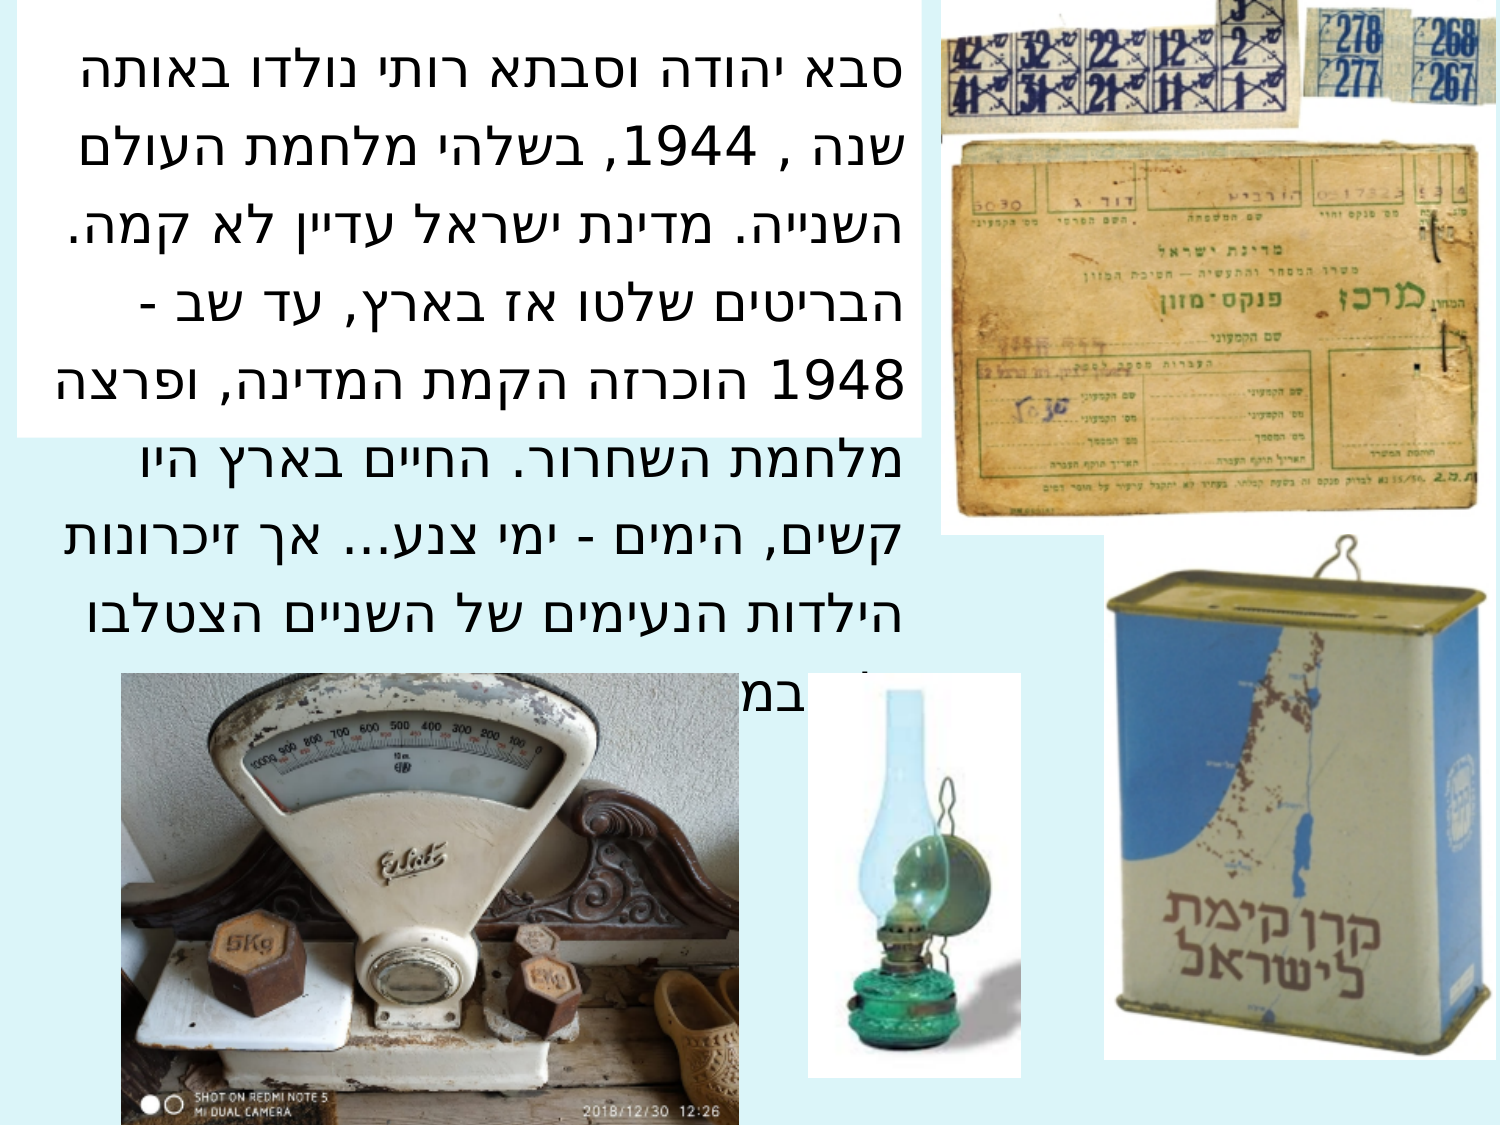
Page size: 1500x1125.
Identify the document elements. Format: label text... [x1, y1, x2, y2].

picture [808, 673, 1021, 1078]
subtitle סבא יהודה וסבתא רותי נולדו באותה שנה , 1944, בשלהי מלחמת העולם השנייה. מדינת ישראל עדיין לא קמה. הבריטים שלטו אז בארץ, עד שב -1948 הוכרזה הקמת המדינה, ופרצה מלחמת השחרור. החיים בארץ היו קשים, הימים - ימי צנע... אך זיכרונות הילדות הנעימים של השניים הצטלבו ולא במקרה... [17, 0, 922, 438]
picture [121, 673, 739, 1125]
picture [941, 0, 1496, 1060]
